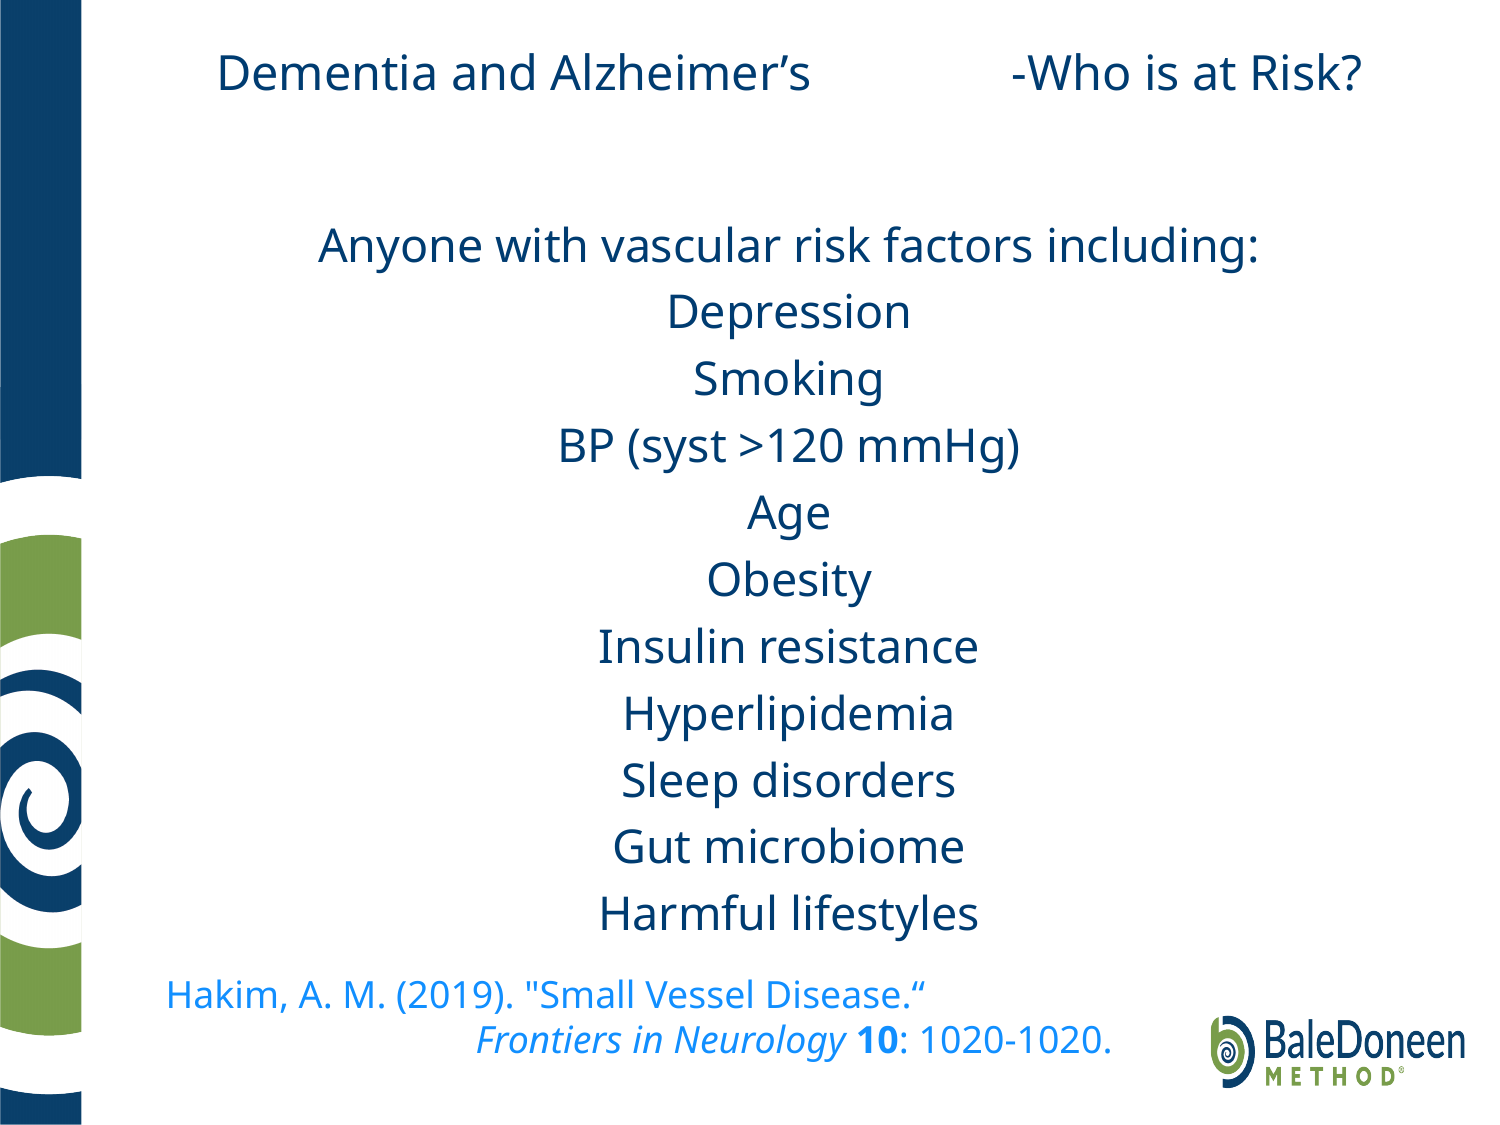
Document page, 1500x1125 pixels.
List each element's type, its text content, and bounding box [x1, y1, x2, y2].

text_box Hakim, A. M. (2019). "Small Vessel Disease.“ Frontiers in Neurology 10: 1020-1020. [149, 963, 1429, 1114]
title Dementia and Alzheimer’s -Who is at Risk? [150, 18, 1429, 132]
picture [0, 0, 1500, 1125]
list Anyone with vascular risk factors including: Depression Smoking BP (syst >120 mmHg) Age Obesity Insulin resistance Hyperlipidemia Sleep disorders Gut microbiome Harmful lifestyles [150, 214, 1429, 949]
